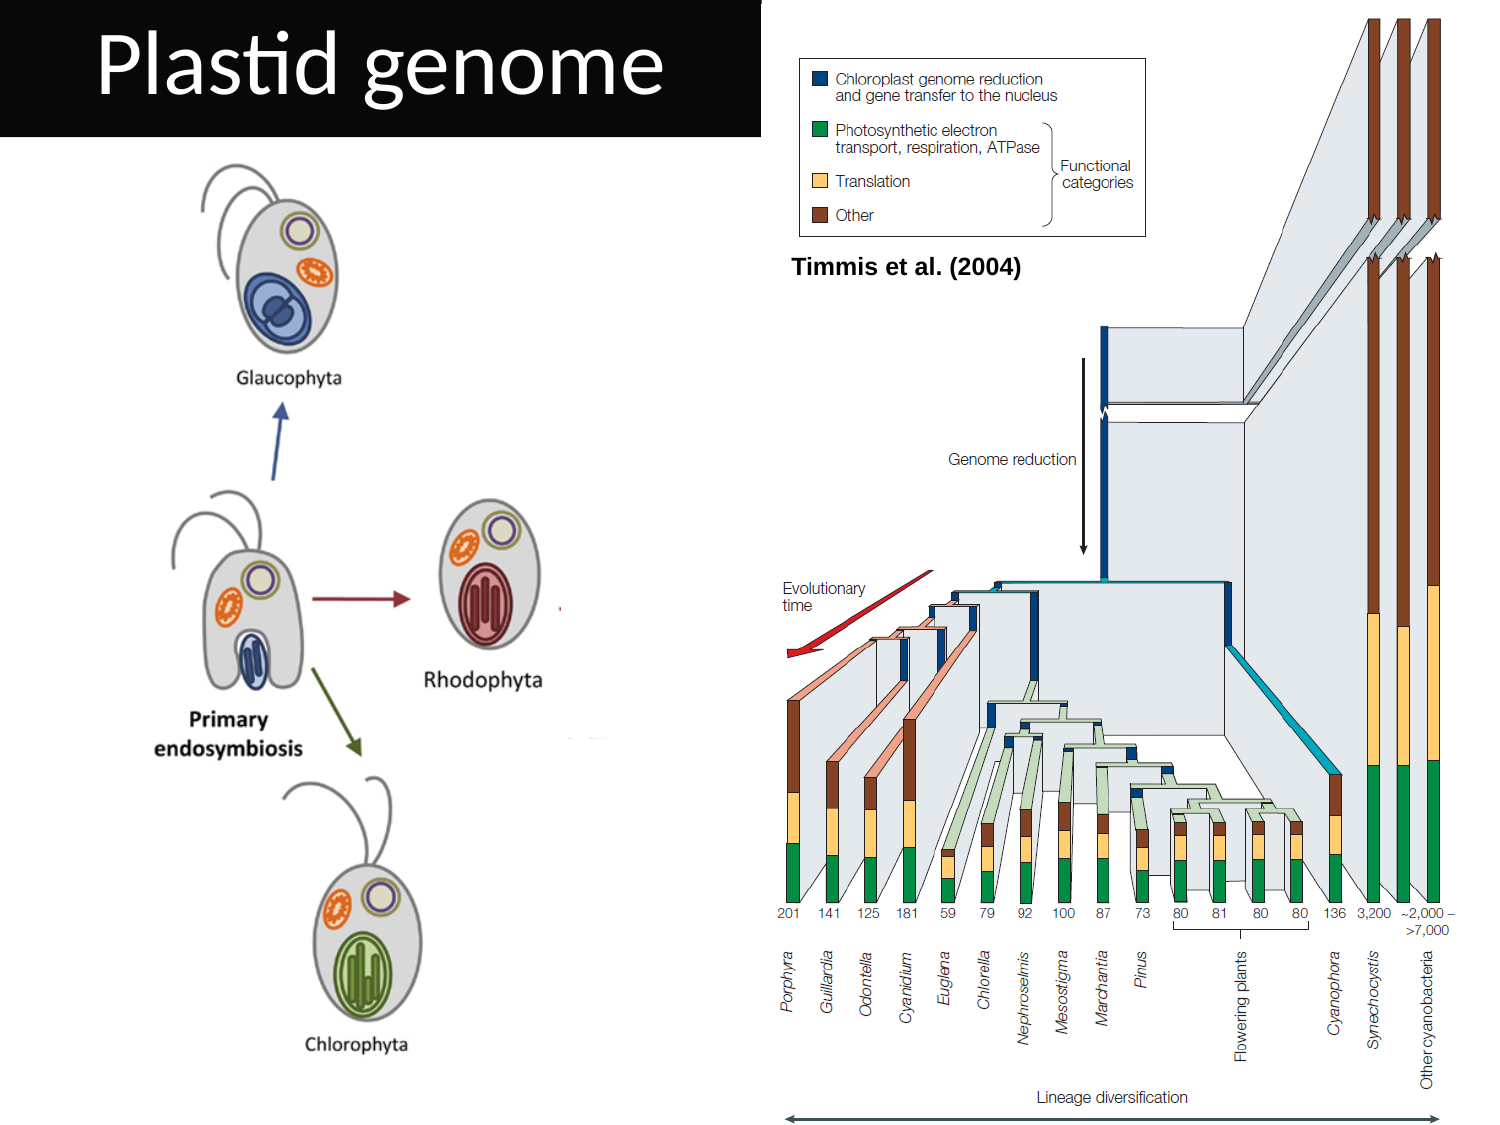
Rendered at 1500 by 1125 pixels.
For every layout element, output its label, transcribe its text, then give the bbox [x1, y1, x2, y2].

picture [761, 4, 1456, 1125]
text_box Plastid genome [0, 0, 762, 138]
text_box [149, 160, 756, 1077]
